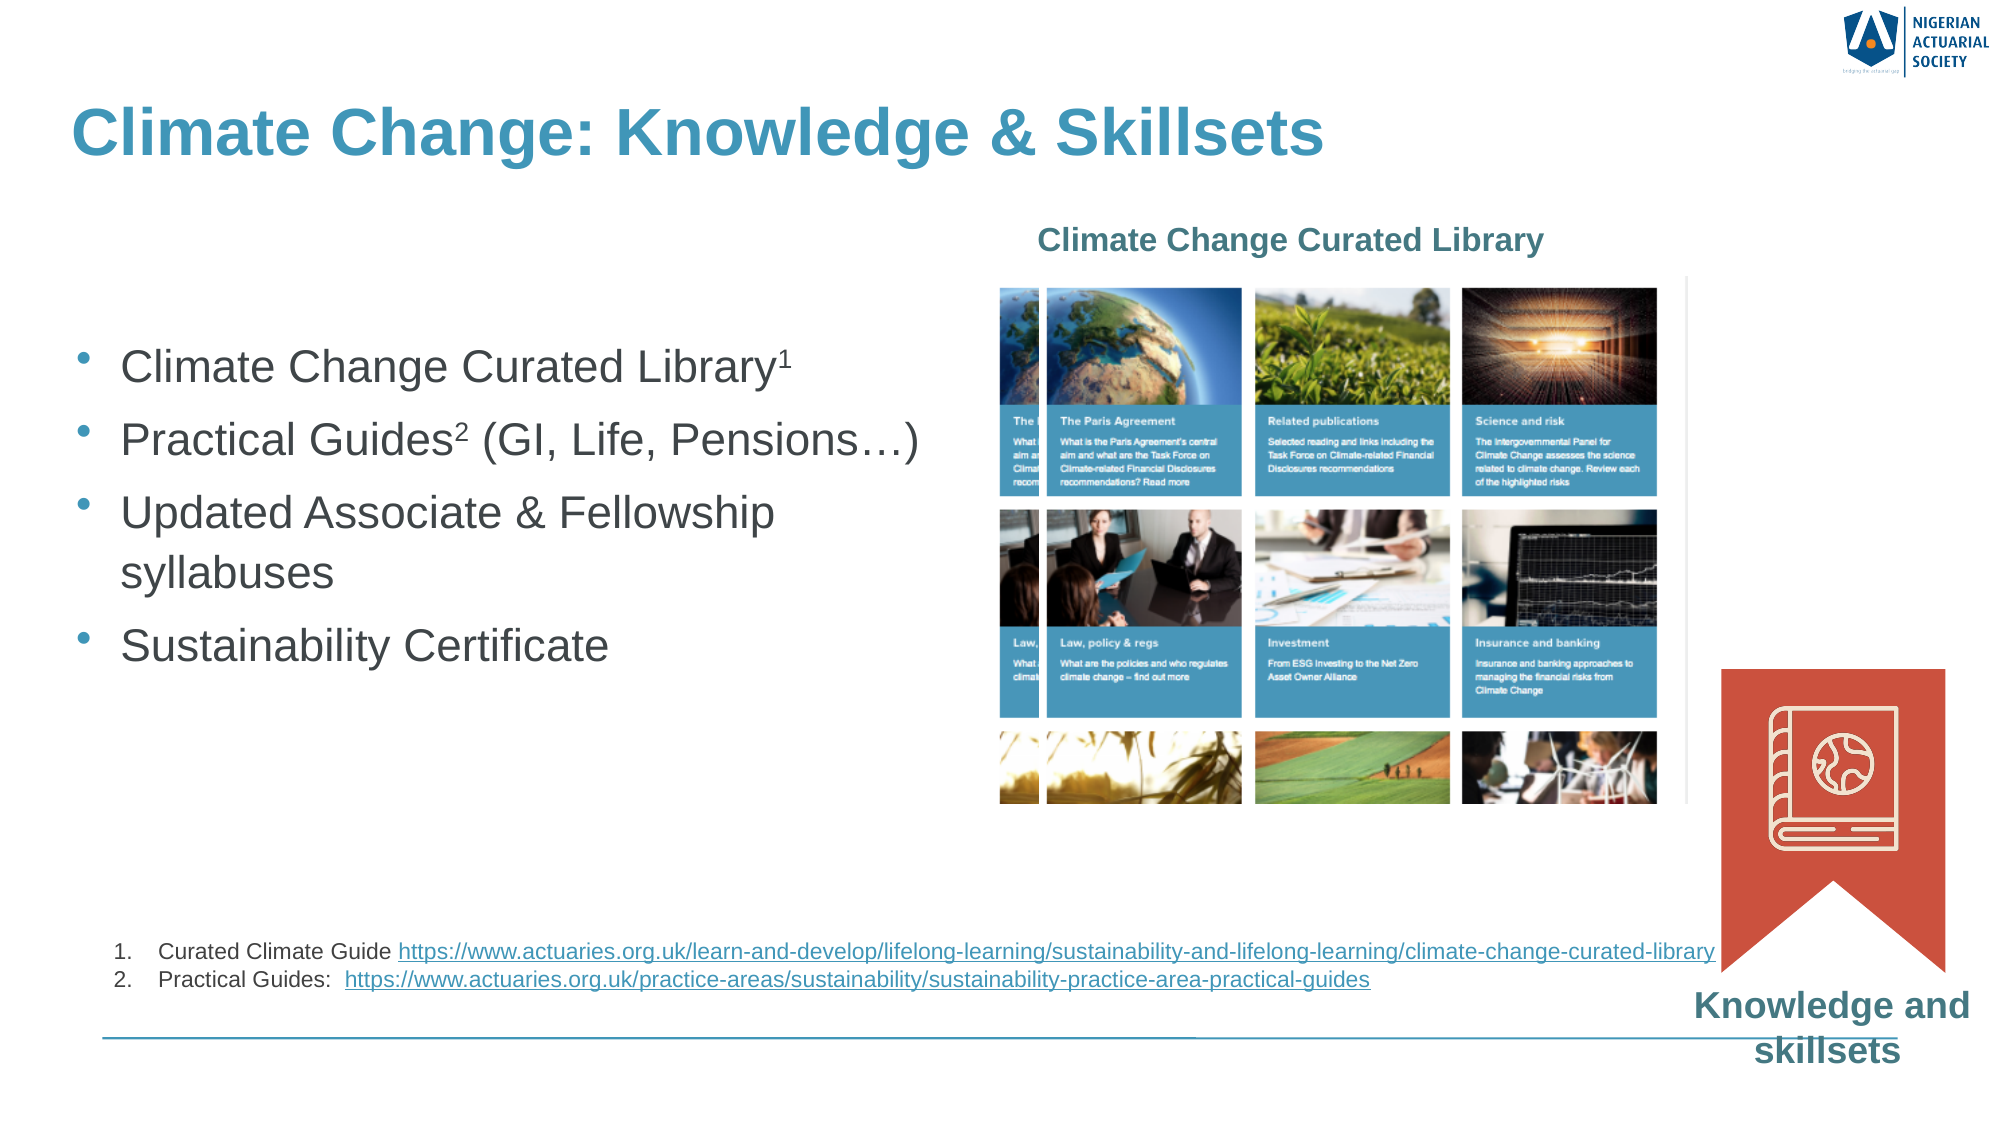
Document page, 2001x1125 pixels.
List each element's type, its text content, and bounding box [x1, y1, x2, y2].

text_box Climate Change Curated Library [1022, 206, 1561, 266]
picture [1835, 0, 1992, 83]
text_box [1502, 668, 2000, 1099]
text_box Curated Climate Guide https://www.actuaries.org.uk/learn-and-develop/lifelong-learning/sustainability-and-lifelong-learning/climate-change-curated-library Practical Guides: https://www.actuaries.org.uk/practice-areas/sustainability/sustainability-practice-area-practical-guides [98, 929, 1497, 1037]
picture [992, 275, 1688, 805]
text_box Climate Change: Knowledge & Skillsets [56, 80, 1532, 299]
text_box Climate Change Curated Library1 Practical Guides2 (GI, Life, Pensions…) Updated Associate & Fellowship syllabuses Sustainability Certificate [61, 323, 987, 779]
